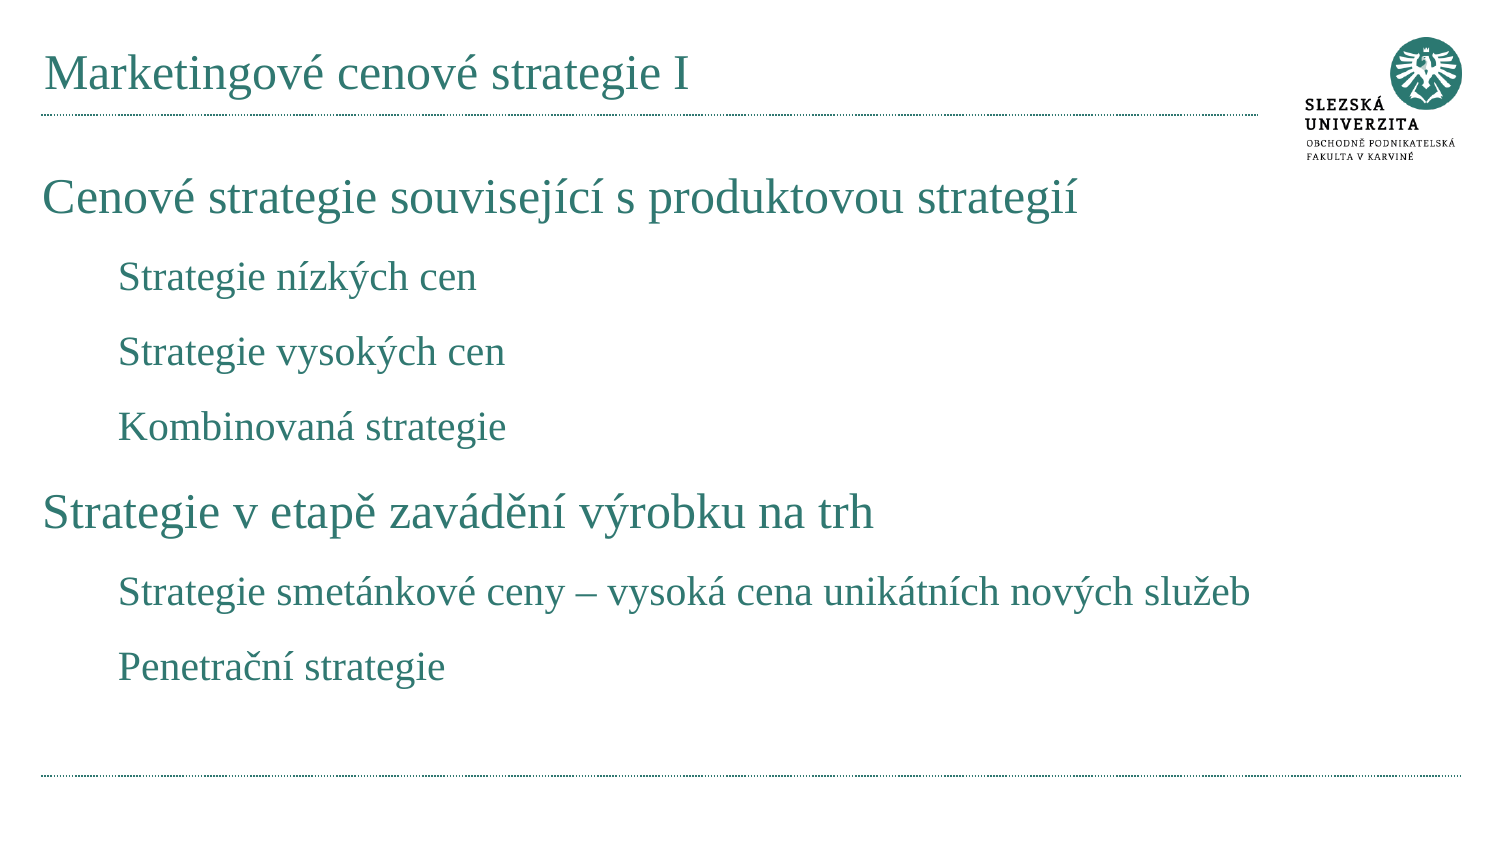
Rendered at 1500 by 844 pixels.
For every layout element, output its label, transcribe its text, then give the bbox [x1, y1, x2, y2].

picture [1305, 37, 1462, 160]
title Marketingové cenové strategie I [29, 32, 798, 116]
list Cenové strategie související s produktovou strategií Strategie nízkých cen Strategie vysokých cen Kombinovaná strategie Strategie v etapě zavádění výrobku na trh Strategie smetánkové ceny – vysoká cena unikátních nových služeb Penetrační strategie [28, 126, 1387, 363]
